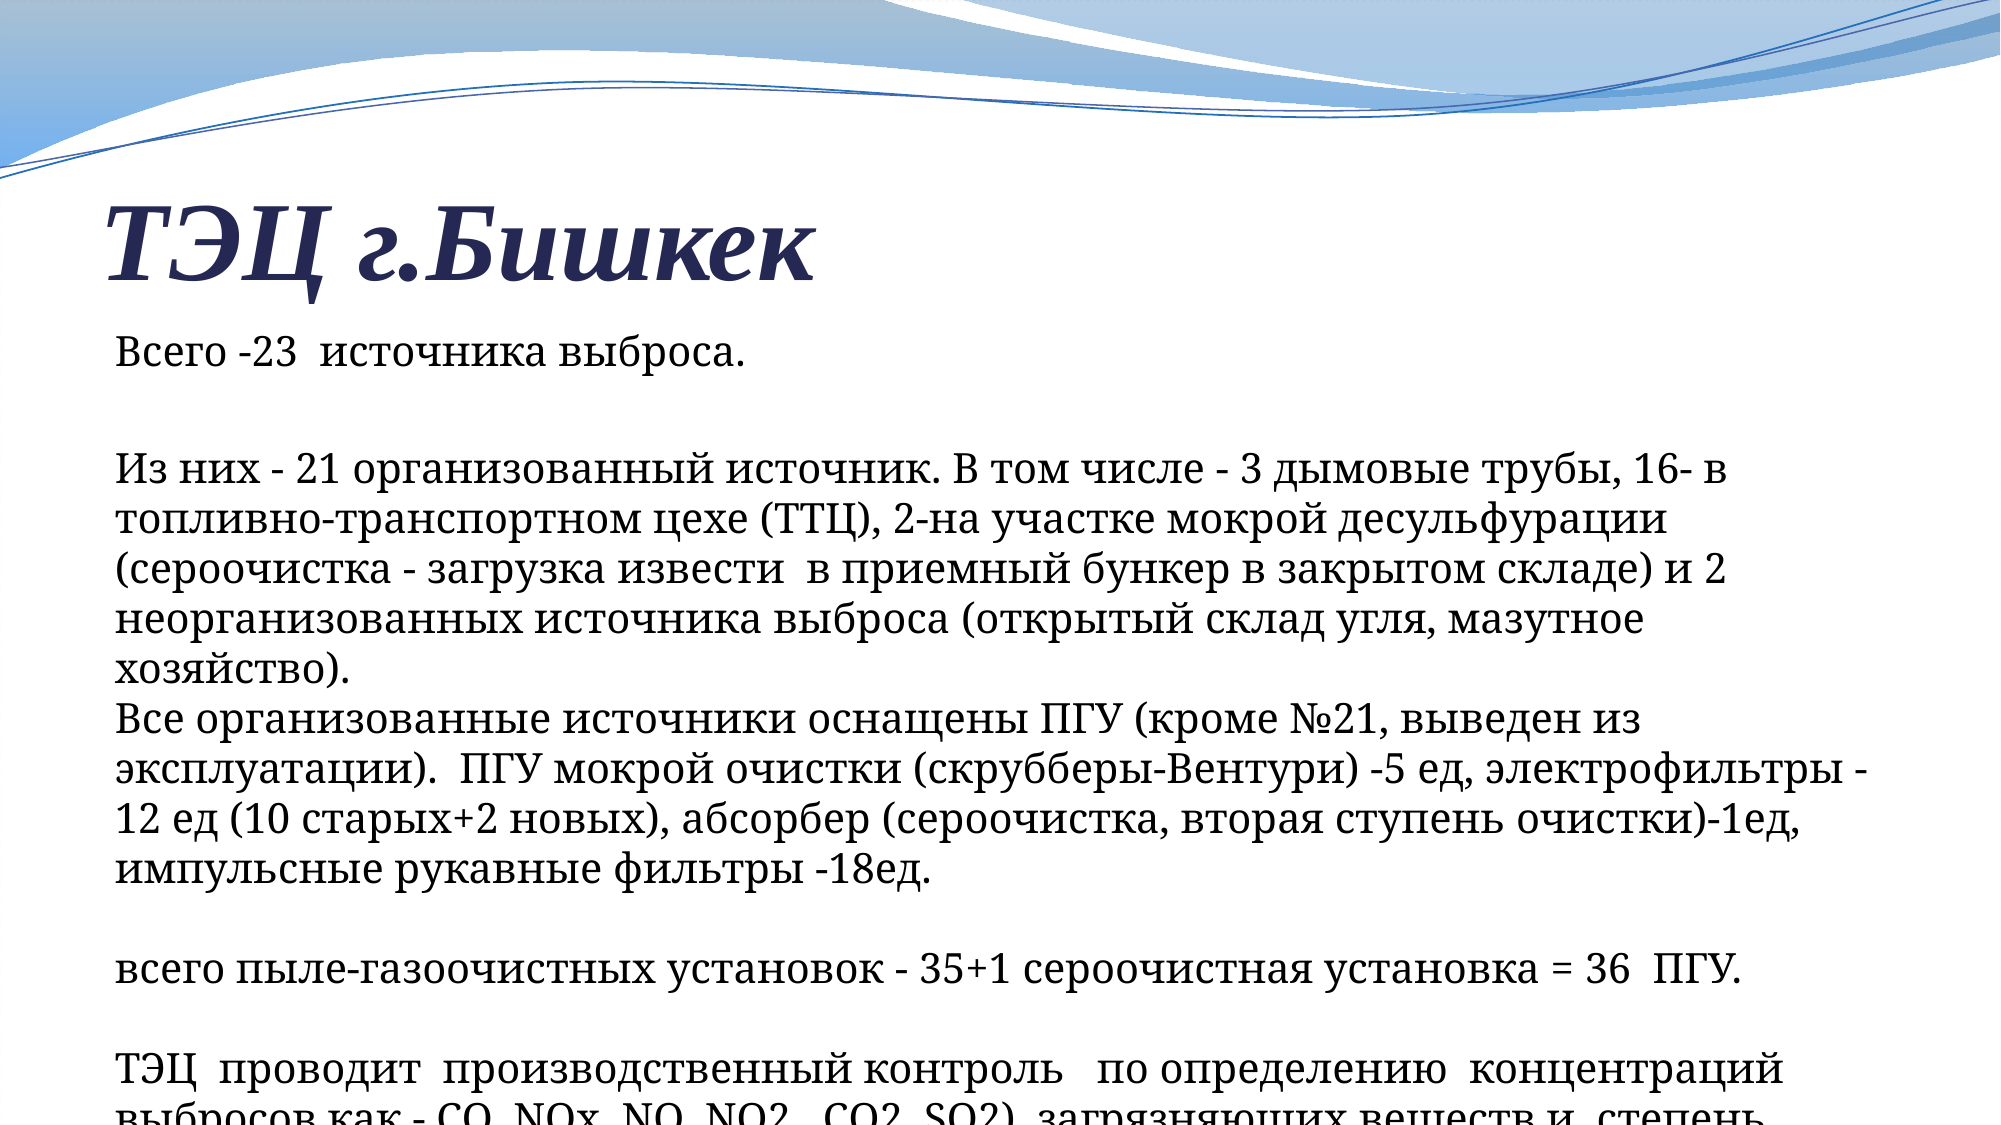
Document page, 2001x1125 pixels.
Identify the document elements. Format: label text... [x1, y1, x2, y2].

list Всего -23 источника выброса. Из них - 21 организованный источник. В том числе - 3 дымовые трубы, 16- в топливно-транспортном цехе (ТТЦ), 2-на участке мокрой десульфурации (сероочистка - загрузка извести в приемный бункер в закрытом складе) и 2 неорганизованных источника выброса (открытый склад угля, мазутное хозяйство). Все организованные источники оснащены ПГУ (кроме №21, выведен из эксплуатации). ПГУ мокрой очистки (скрубберы-Вентури) -5 ед, электрофильтры -12 ед (10 старых+2 новых), абсорбер (сероочистка, вторая ступень очистки)-1ед, импульсные рукавные фильтры -18ед. всего пыле-газоочистных установок - 35+1 сероочистная установка = 36 ПГУ. ТЭЦ проводит производственный контроль по определению концентраций выбросов как - CO, NOx, NO, NO2, CO2, SO2) загрязняющих веществ и степень очистки [99, 317, 1900, 1038]
title ТЭЦ г.Бишкек [99, 115, 1900, 303]
